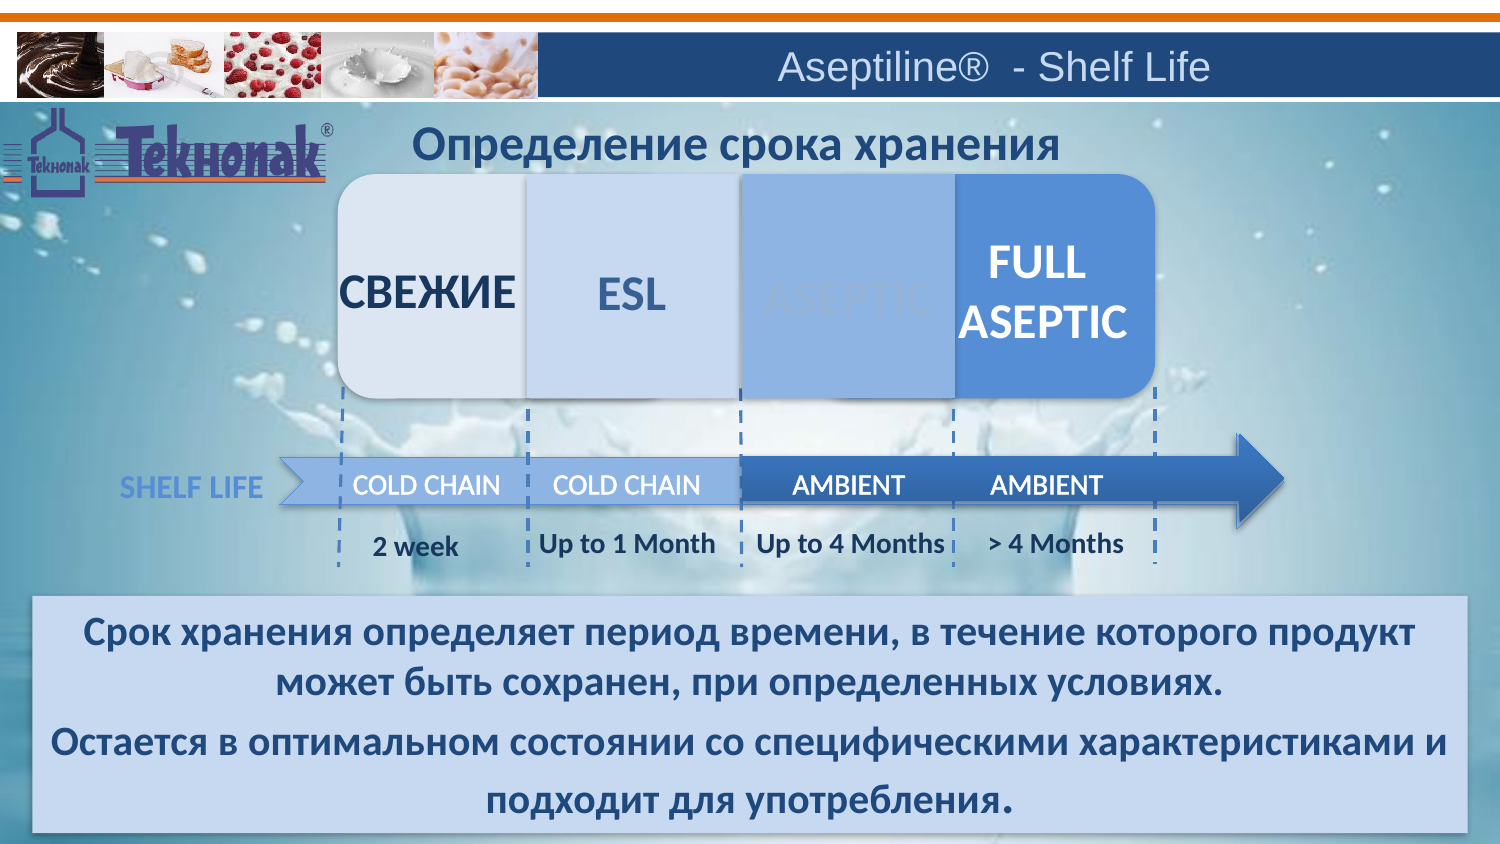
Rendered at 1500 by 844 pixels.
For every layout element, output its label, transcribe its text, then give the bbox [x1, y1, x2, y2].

text_box Aseptiline® - Shelf Life [539, 32, 1500, 98]
picture [0, 102, 1500, 844]
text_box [17, 32, 538, 99]
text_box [103, 173, 1285, 571]
